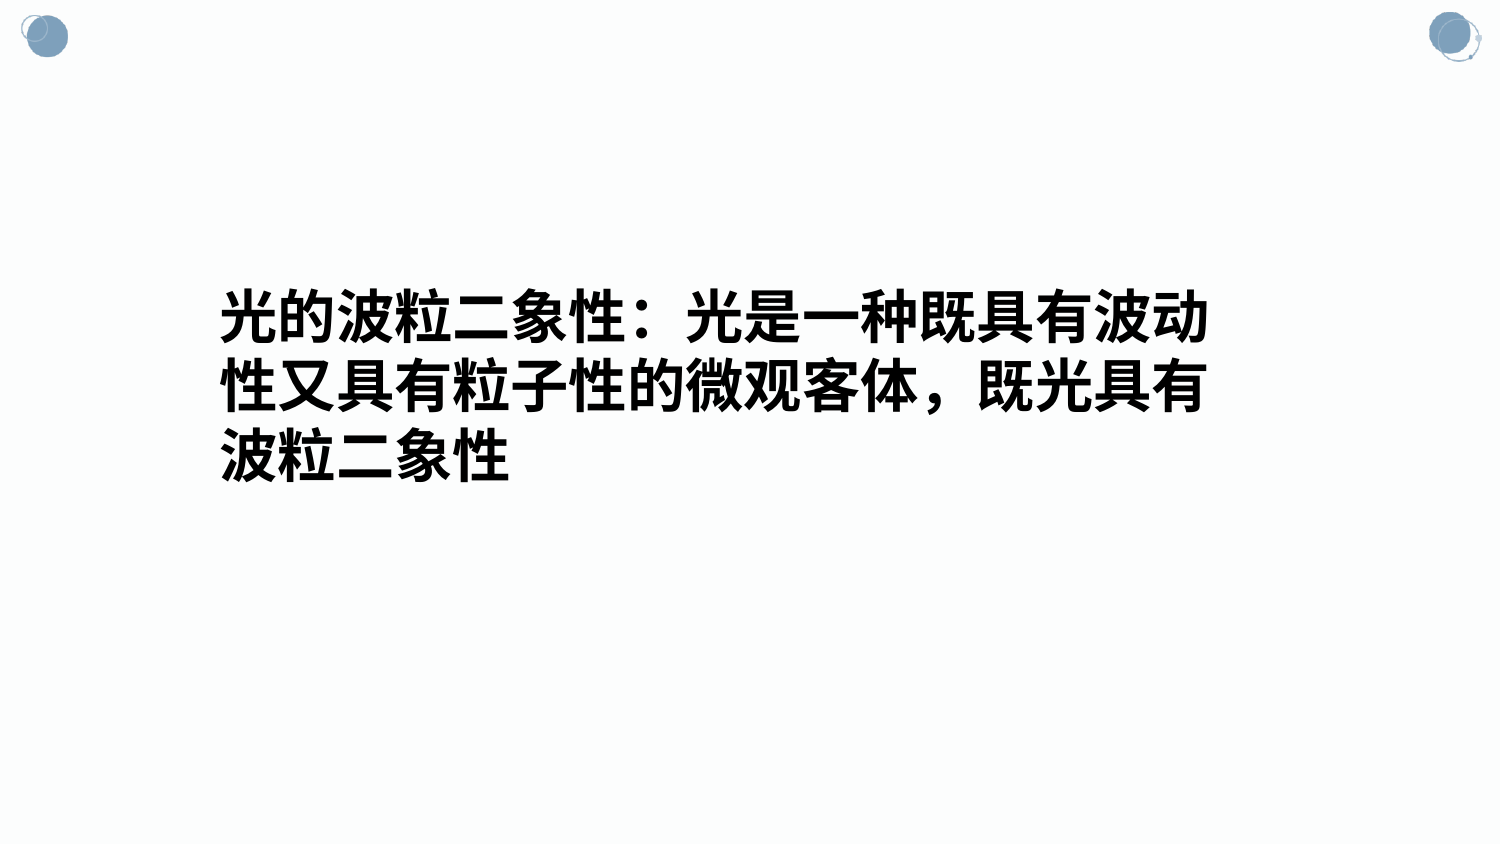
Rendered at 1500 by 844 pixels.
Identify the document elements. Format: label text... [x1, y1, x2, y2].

picture [1411, 0, 1500, 73]
text_box 光的波粒二象性：光是一种既具有波动性又具有粒子性的微观客体，既光具有波粒二象性 [204, 272, 1259, 497]
picture [0, 0, 89, 73]
